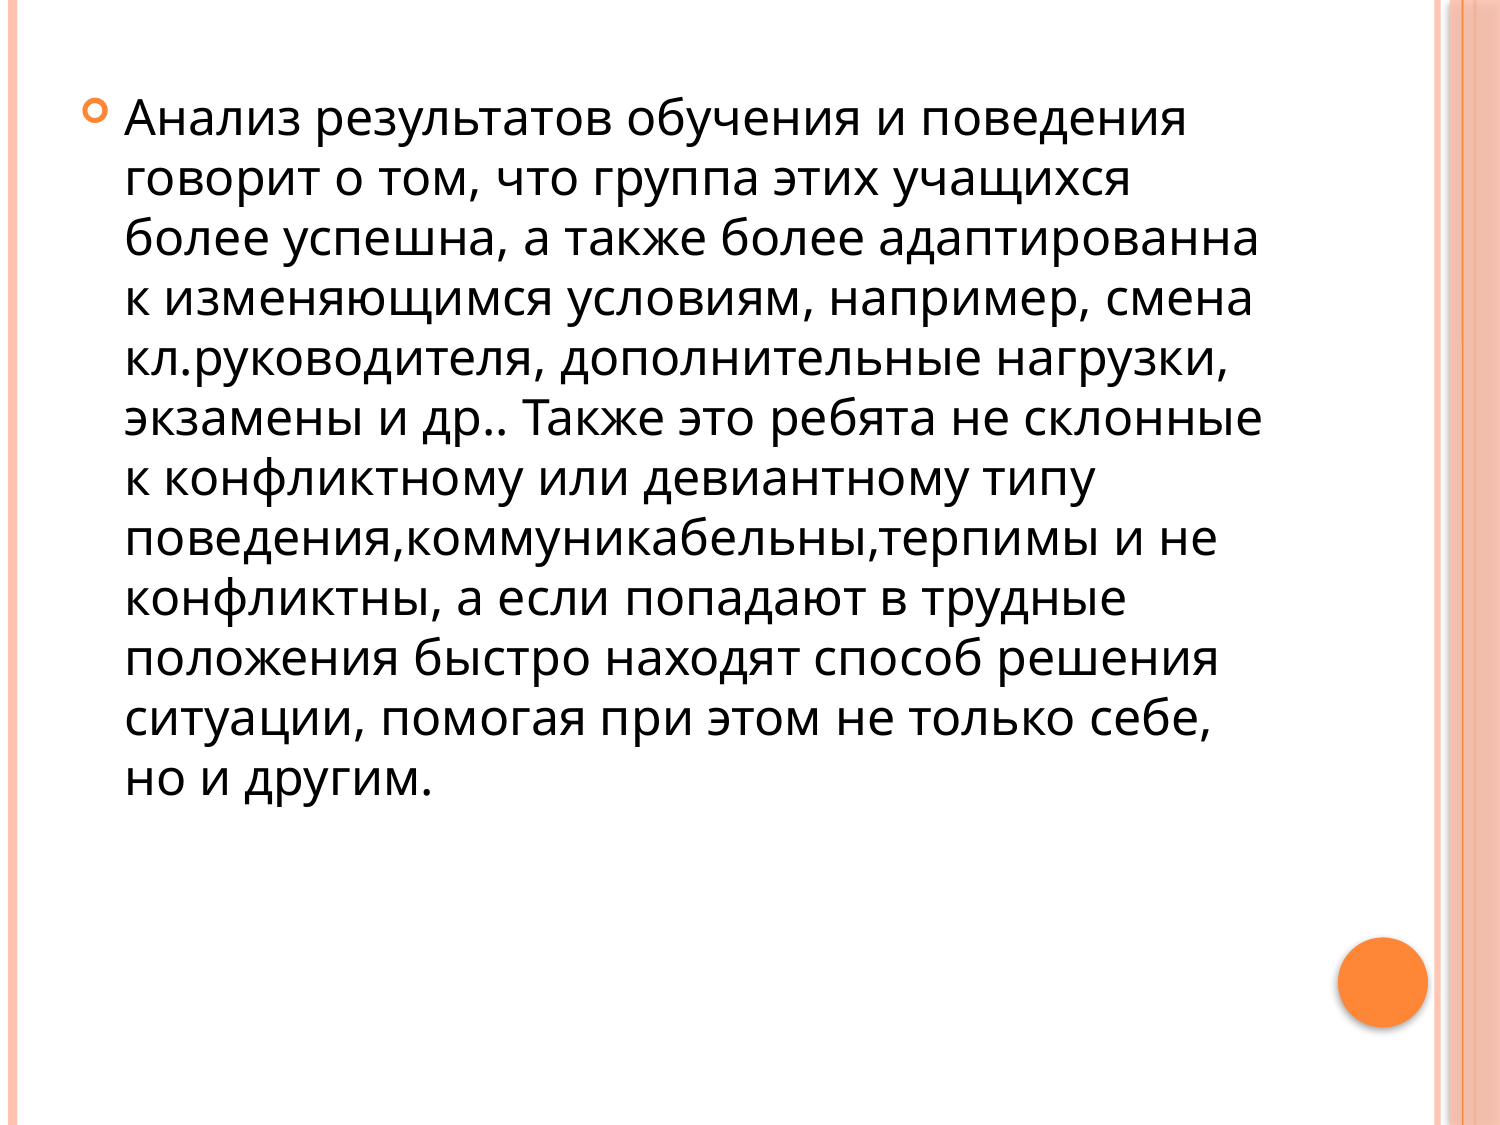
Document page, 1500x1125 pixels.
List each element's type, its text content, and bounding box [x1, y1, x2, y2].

list Анализ результатов обучения и поведения говорит о том, что группа этих учащихся более успешна, а также более адаптированна к изменяющимся условиям, например, смена кл.руководителя, дополнительные нагрузки, экзамены и др.. Также это ребята не склонные к конфликтному или девиантному типу поведения,коммуникабельны,терпимы и не конфликтны, а если попадают в трудные положения быстро находят способ решения ситуации, помогая при этом не только себе, но и другим. [64, 78, 1290, 1024]
